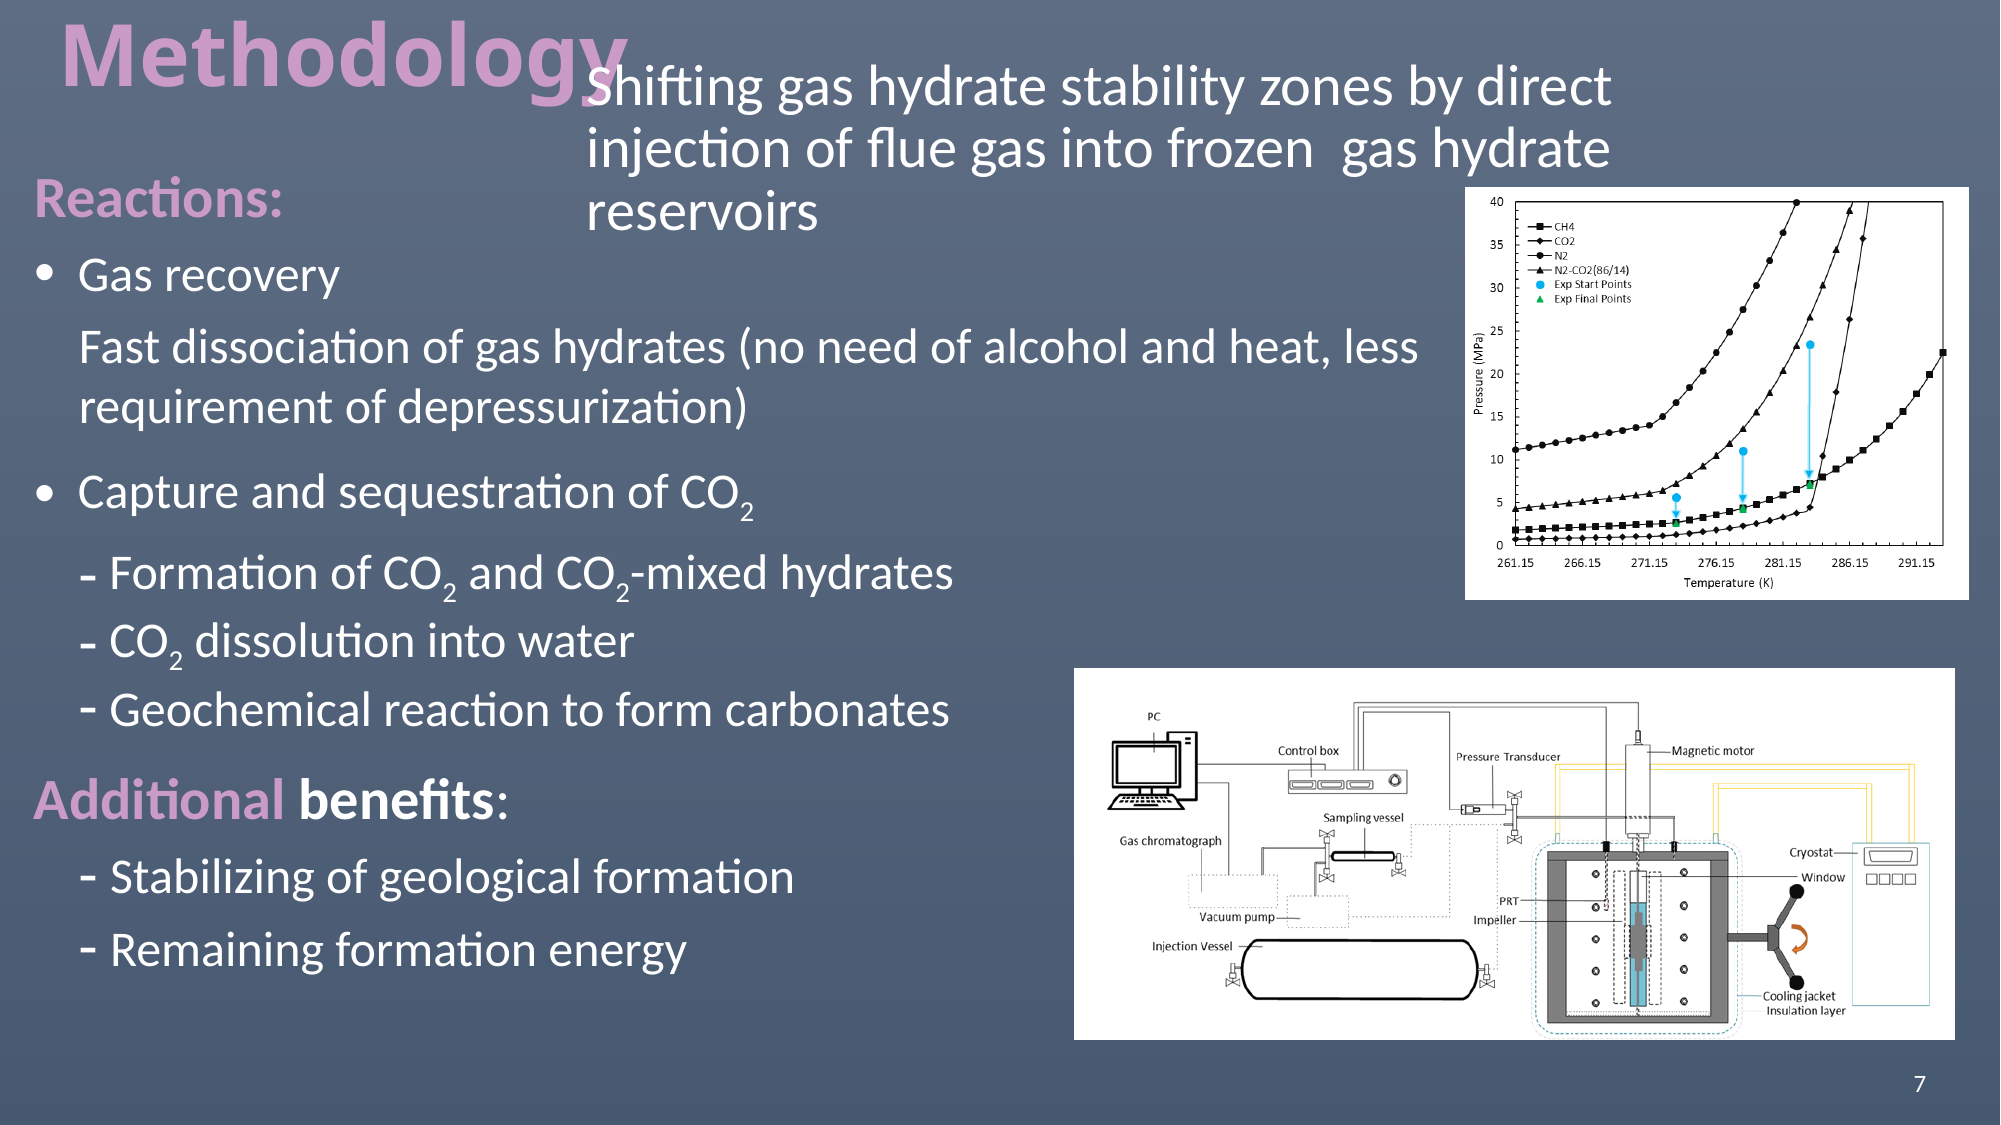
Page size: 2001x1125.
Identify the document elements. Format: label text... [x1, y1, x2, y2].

slide_number 7 [1491, 1052, 1942, 1113]
picture [1074, 667, 1955, 1040]
text_box Shifting gas hydrate stability zones by direct injection of flue gas into frozen gas hydrate reservoirs [512, 47, 1637, 268]
title Methodology [43, 3, 1423, 113]
picture [1463, 187, 1969, 600]
text_box Reactions: Gas recovery Fast dissociation of gas hydrates (no need of alcohol and heat, less requirement of depressurization) Capture and sequestration of CO2 Formation of CO2 and CO2-mixed hydrates CO2 dissolution into water Geochemical reaction to form carbonates Additional benefits: Stabilizing of geological formation Remaining formation energy [0, 158, 1431, 1003]
